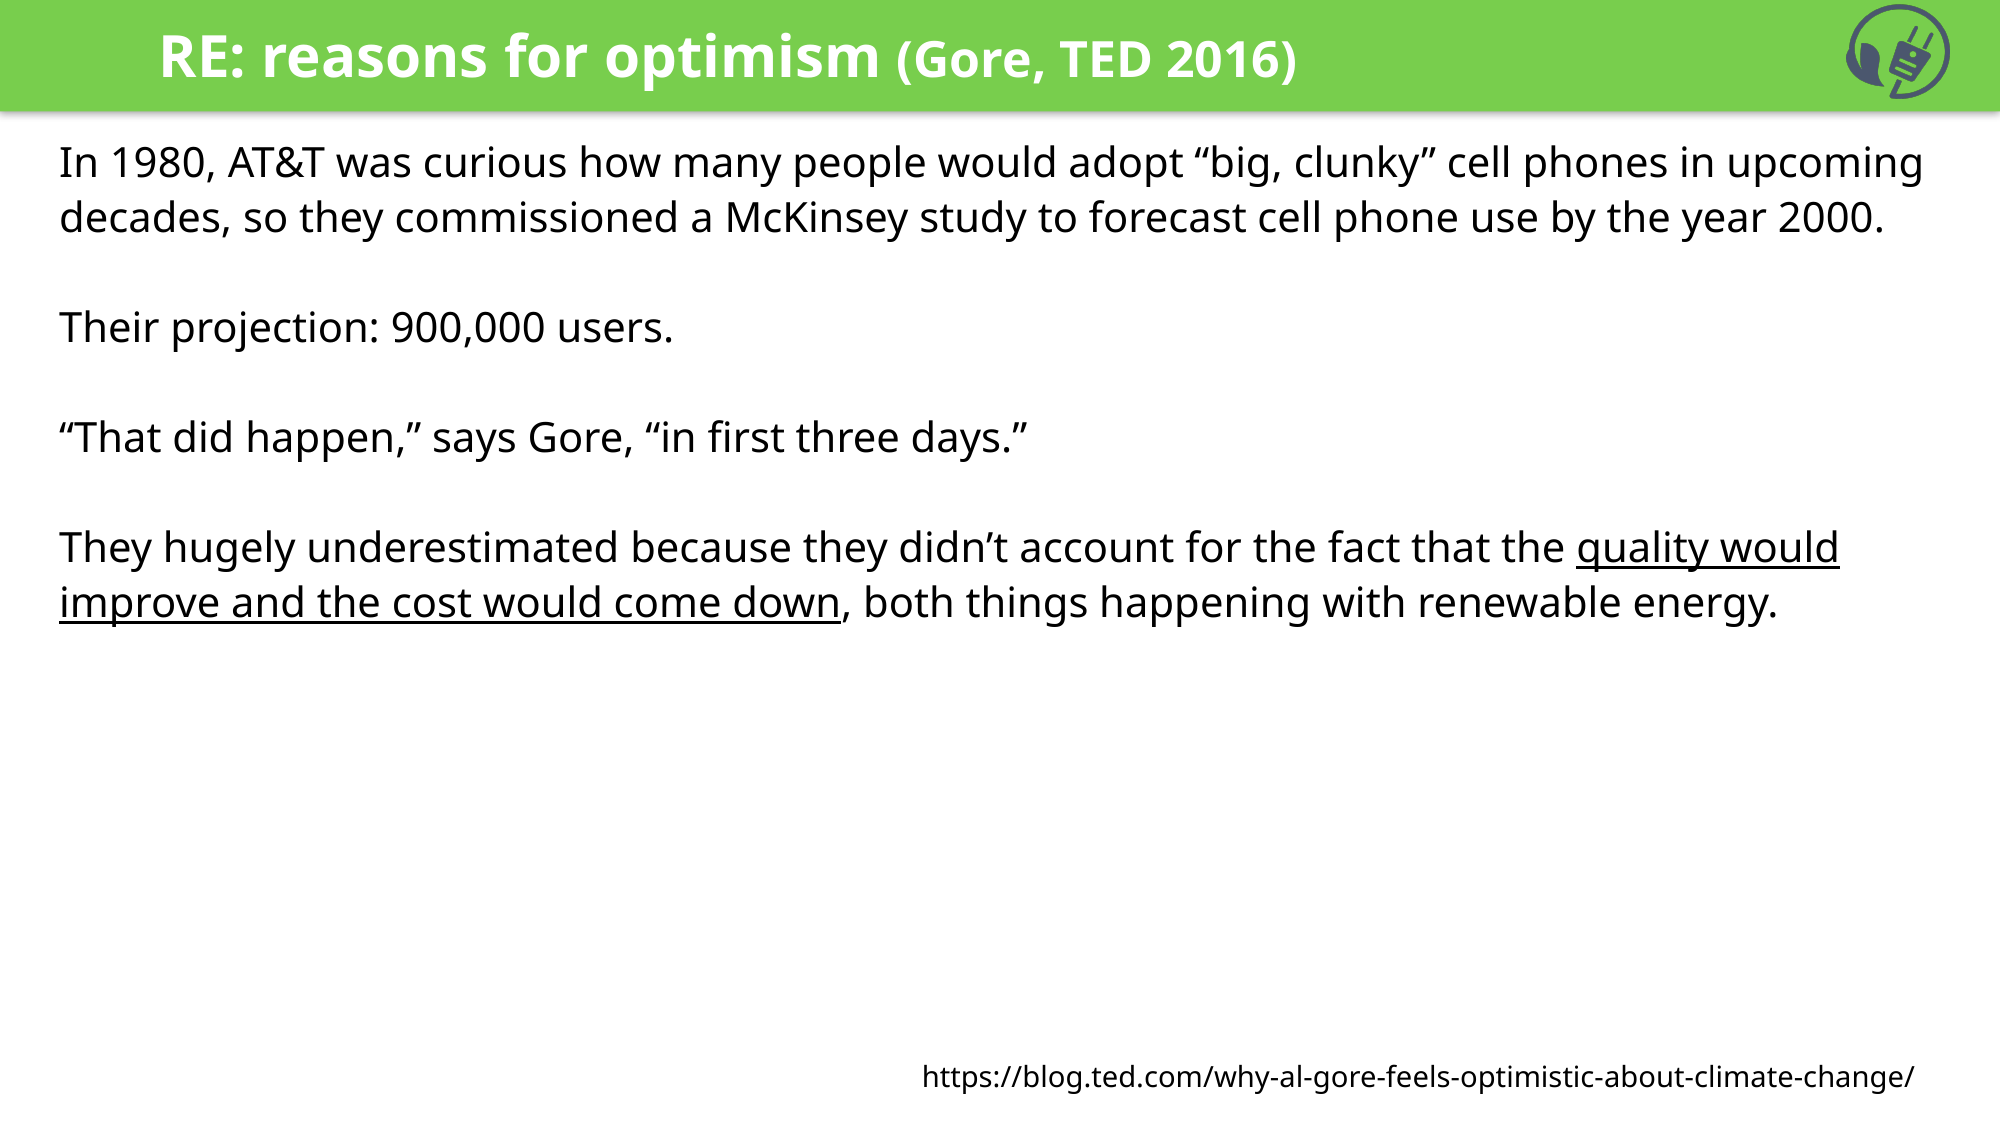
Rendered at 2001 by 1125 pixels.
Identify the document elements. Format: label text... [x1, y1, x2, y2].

text_box [0, 0, 2000, 112]
text_box In 1980, AT&T was curious how many people would adopt “big, clunky” cell phones in upcoming decades, so they commissioned a McKinsey study to forecast cell phone use by the year 2000. Their projection: 900,000 users. “That did happen,” says Gore, “in first three days.” They hugely underestimated because they didn’t account for the fact that the quality would improve and the cost would come down, both things happening with renewable energy. [44, 123, 1950, 634]
picture [1845, 3, 1950, 100]
text_box RE: reasons for optimism (Gore, TED 2016) [144, 11, 1313, 97]
text_box https://blog.ted.com/why-al-gore-feels-optimistic-about-climate-change/ [907, 1050, 1932, 1101]
